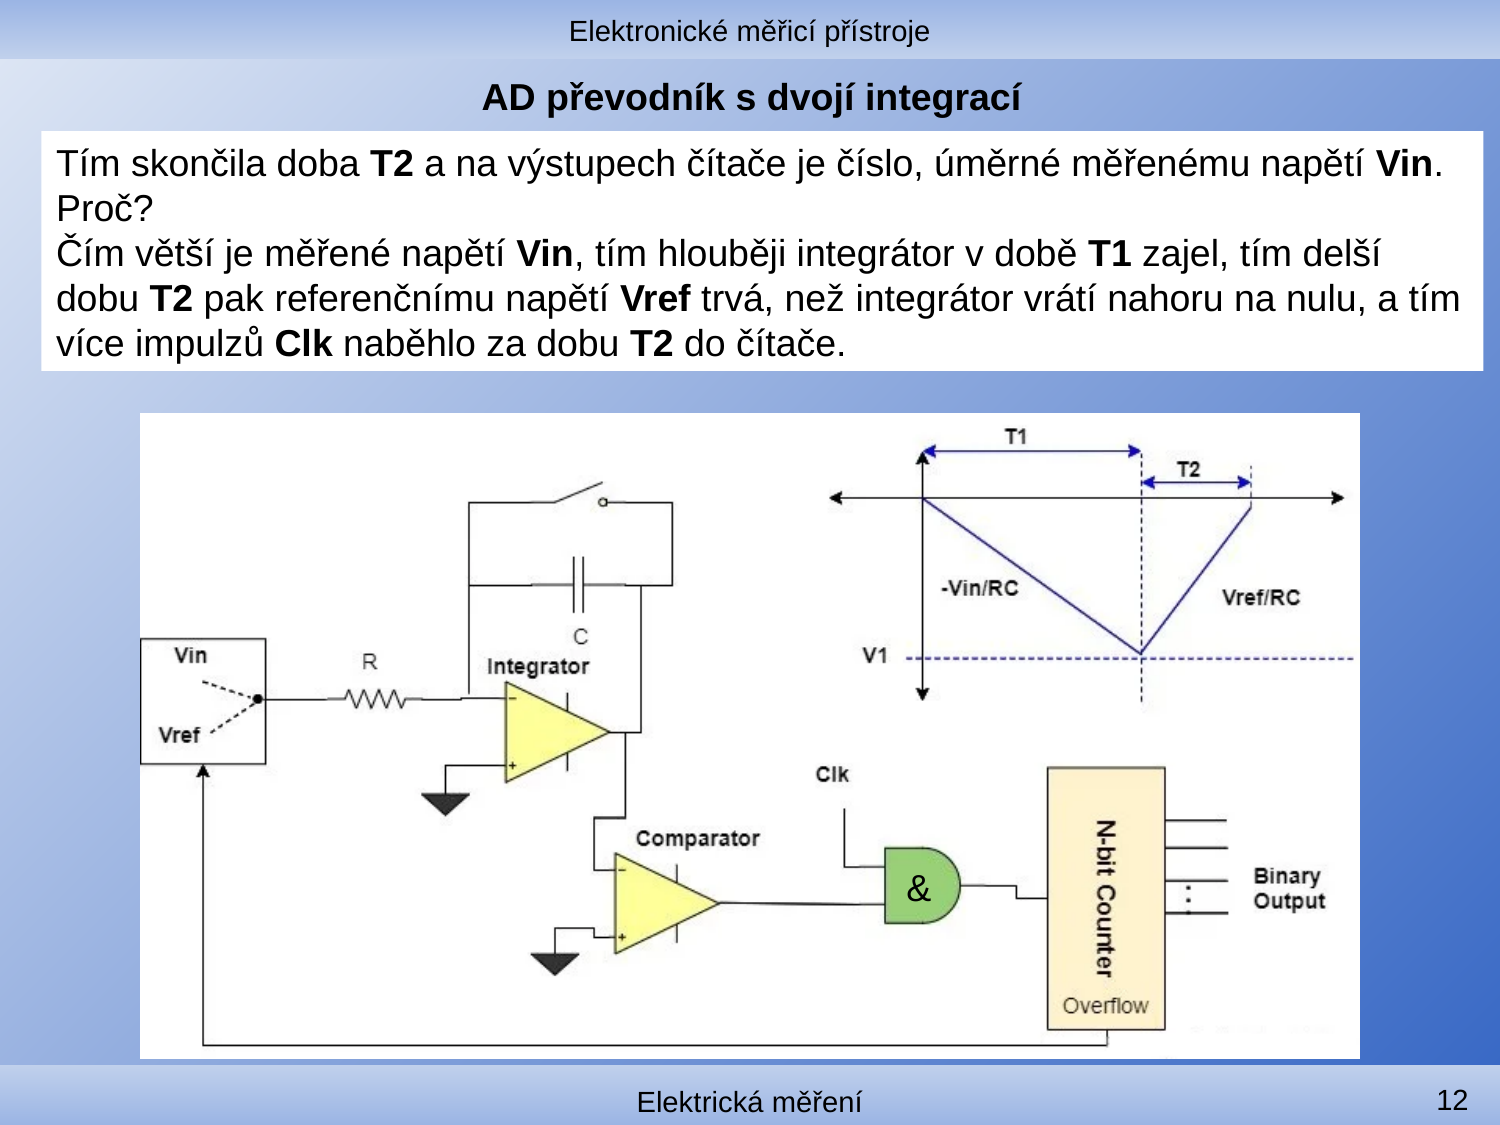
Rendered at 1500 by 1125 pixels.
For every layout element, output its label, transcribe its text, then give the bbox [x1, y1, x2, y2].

slide_number 12 [1399, 1063, 1484, 1124]
text_box Tím skončila doba T2 a na výstupech čítače je číslo, úměrné měřenému napětí Vin. Proč? Čím větší je měřené napětí Vin, tím hlouběji integrátor v době T1 zajel, tím delší dobu T2 pak referenčnímu napětí Vref trvá, než integrátor vrátí nahoru na nulu, a tím více impulzů Clk naběhlo za dobu T2 do čítače. [41, 131, 1484, 371]
slide_number Elektronické měřicí přístroje [0, 0, 1500, 59]
picture [140, 413, 1360, 1059]
title AD převodník s dvojí integrací [76, 65, 1427, 127]
footer Elektrická měření [0, 1065, 1500, 1125]
